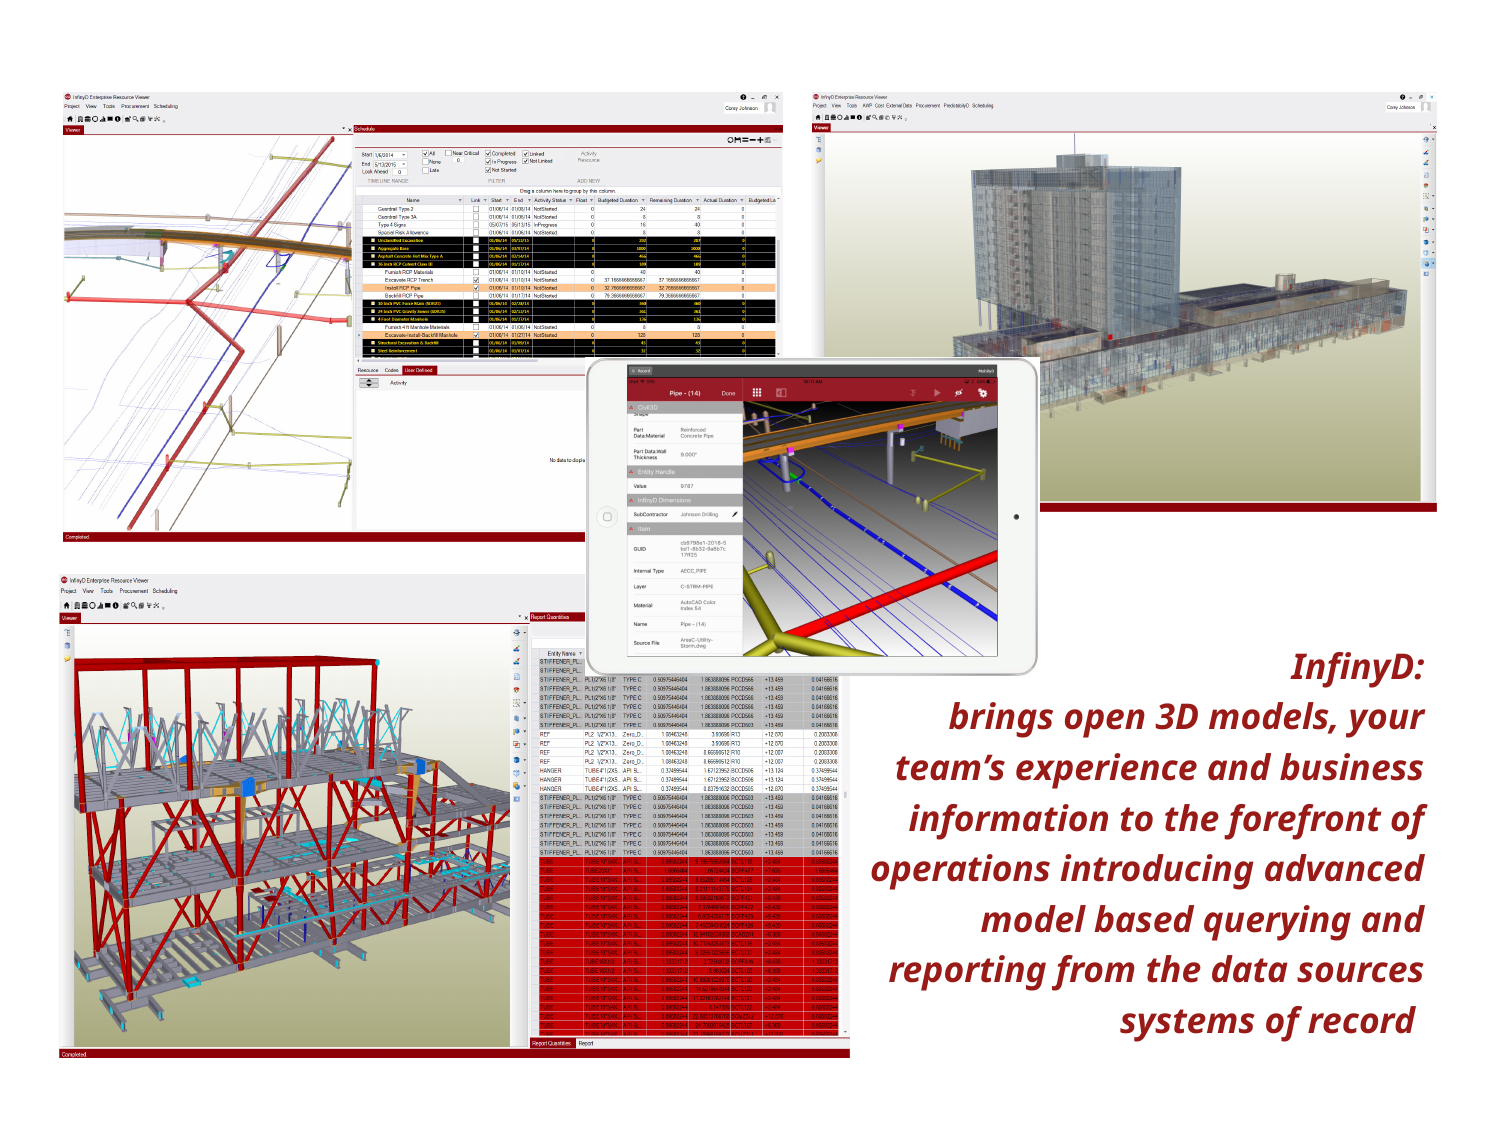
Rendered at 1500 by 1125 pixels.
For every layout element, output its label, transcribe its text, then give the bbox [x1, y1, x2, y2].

picture [59, 92, 1437, 1059]
text_box InfinyD: brings open 3D models, your team’s experience and business information to the forefront of operations introducing advanced model based querying and reporting from the data sources systems of record [849, 628, 1440, 1097]
